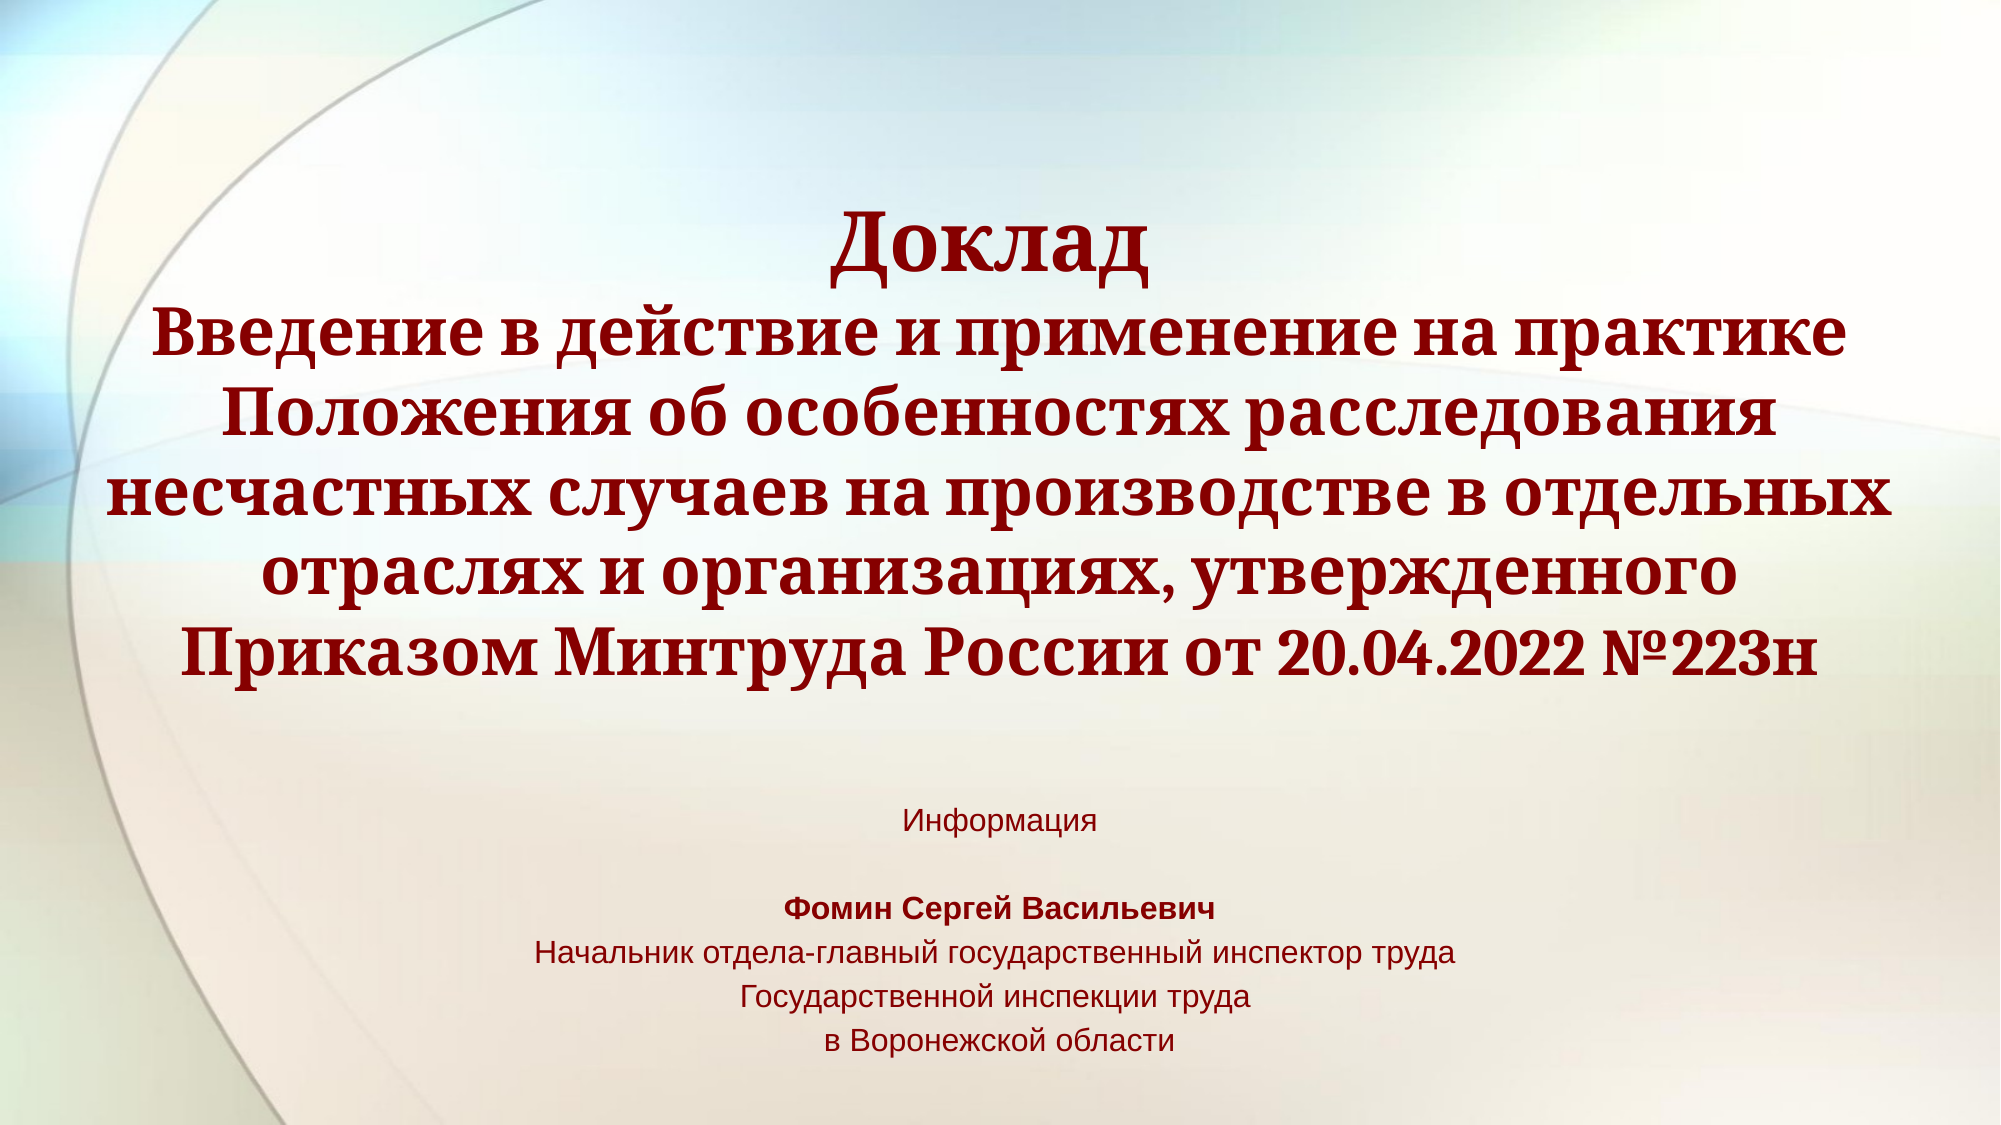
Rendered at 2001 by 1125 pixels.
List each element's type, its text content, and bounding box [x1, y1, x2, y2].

picture [0, 0, 2001, 1125]
title Доклад Введение в действие и применение на практике Положения об особенностях расследования несчастных случаев на производстве в отдельных отраслях и организациях, утвержденного Приказом Минтруда России от 20.04.2022 №223н [88, 288, 1912, 796]
subtitle Информация Фомин Сергей Васильевич Начальник отдела-главный государственный инспектор труда Государственной инспекции труда в Воронежской области [249, 795, 1750, 1068]
